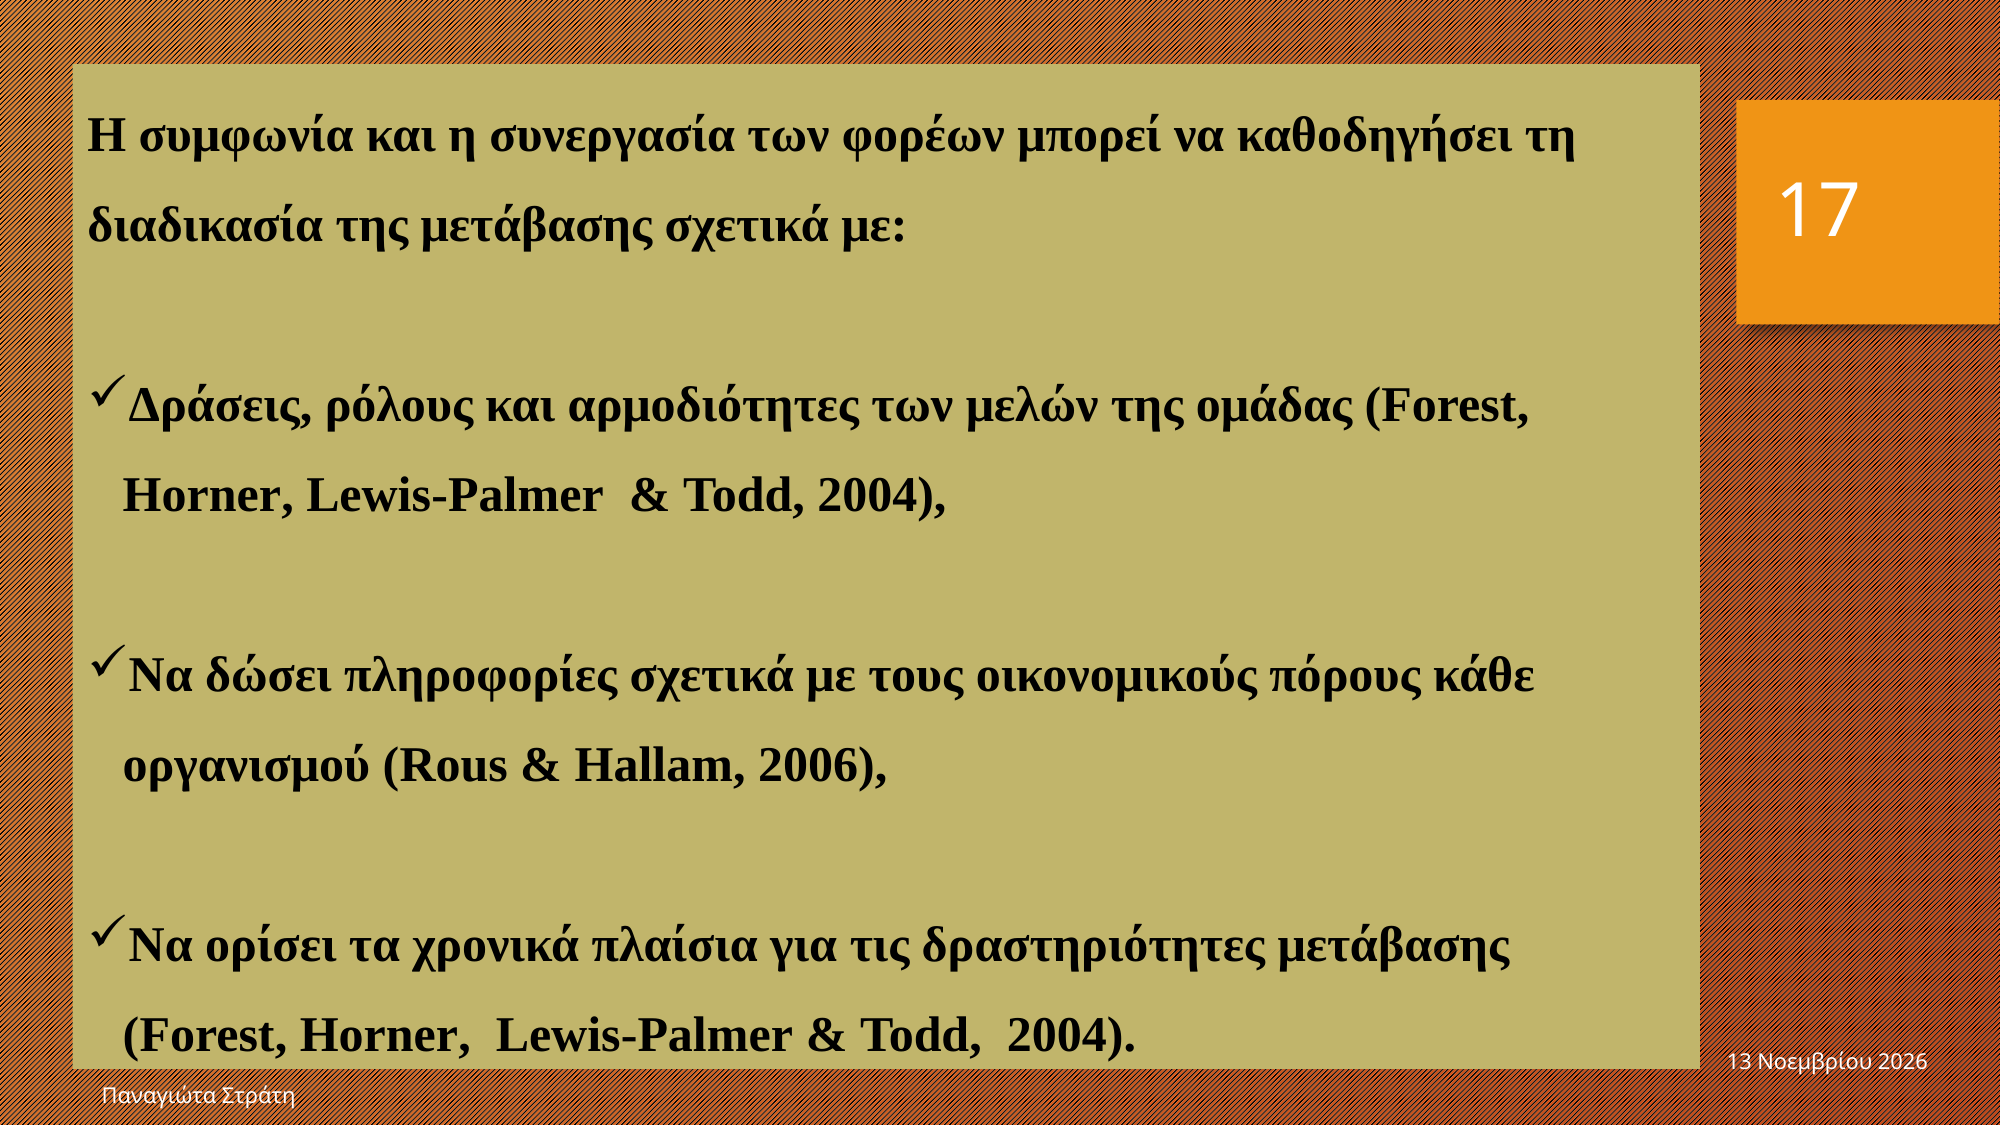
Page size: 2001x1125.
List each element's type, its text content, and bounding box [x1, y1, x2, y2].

text_box Η συμφωνία και η συνεργασία των φορέων μπορεί να καθοδηγήσει τη διαδικασία της μετάβασης σχετικά με: Δράσεις, ρόλους και αρμοδιότητες των μελών της ομάδας (Forest, Horner, Lewis-Palmer & Todd, 2004), Να δώσει πληροφορίες σχετικά με τους οικονομικούς πόρους κάθε οργανισμού (Rous & Hallam, 2006), Να ορίσει τα χρονικά πλαίσια για τις δραστηριότητες μετάβασης (Forest, Horner, Lewis-Palmer & Todd, 2004). [72, 64, 1700, 1069]
slide_number 22 Δεκεμβρίου 2019 [1493, 1032, 1944, 1093]
slide_number 17 [1760, 123, 1950, 303]
footer Παναγιώτα Στράτη [86, 1065, 1214, 1125]
picture [0, 0, 2000, 1125]
